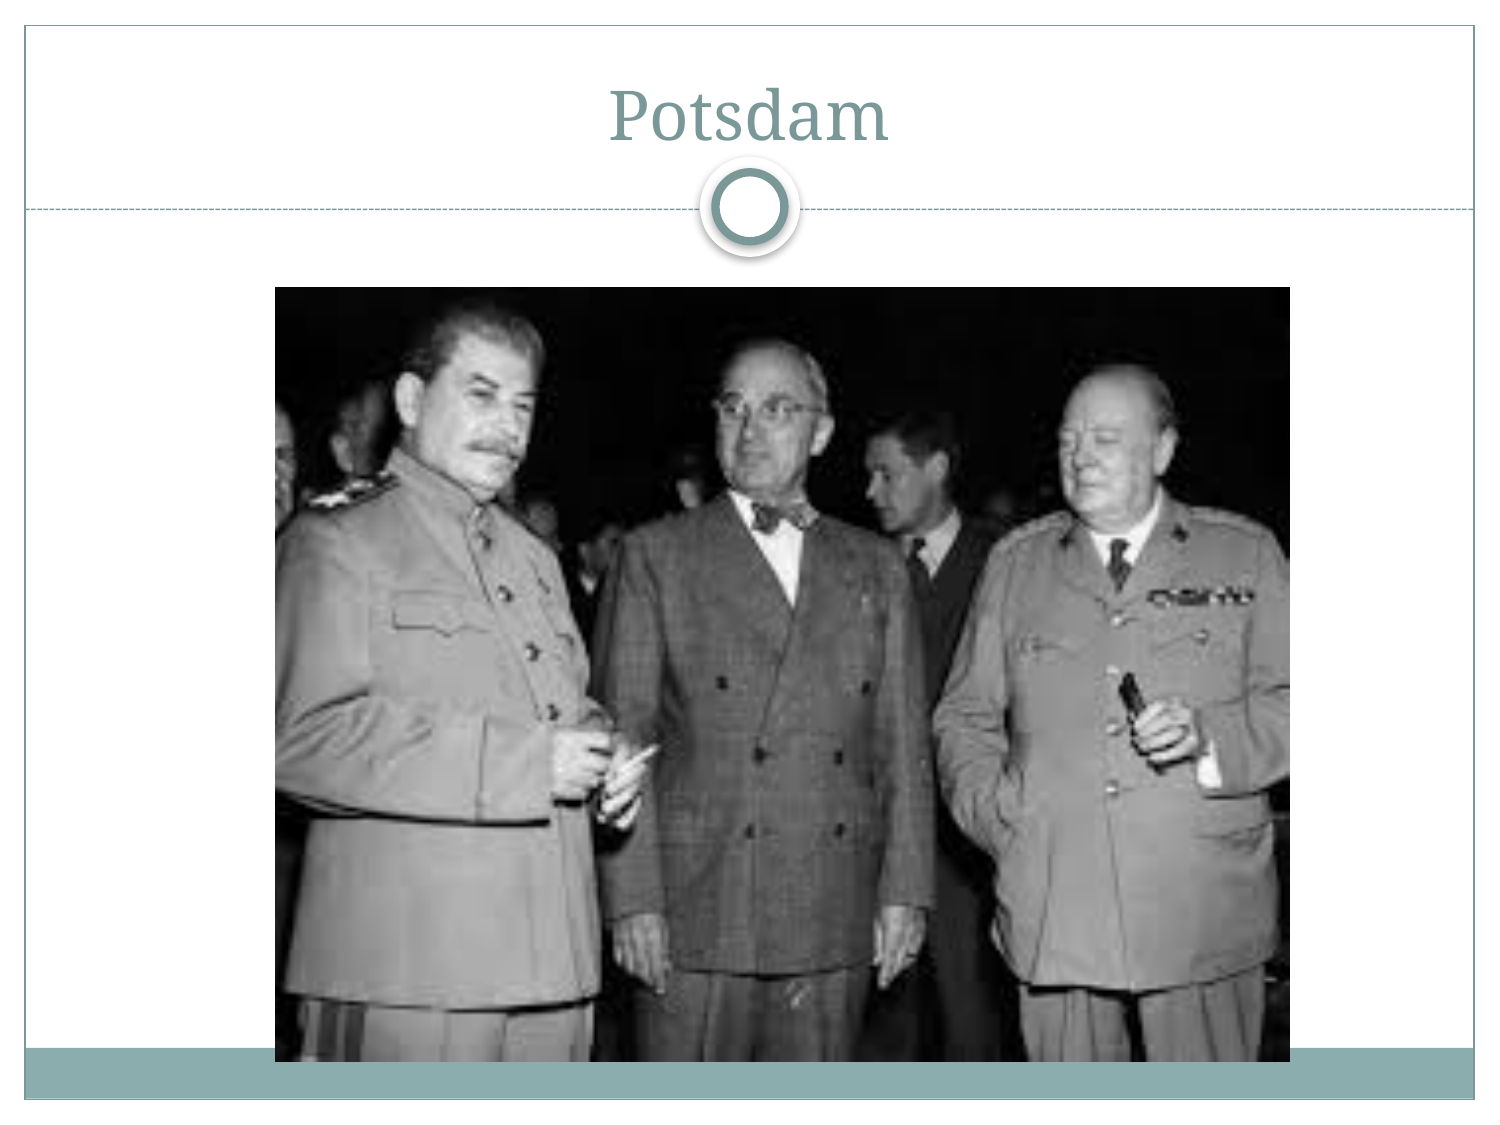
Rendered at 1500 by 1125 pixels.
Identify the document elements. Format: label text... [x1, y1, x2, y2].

title Potsdam [49, 37, 1450, 162]
picture [274, 287, 1291, 1062]
